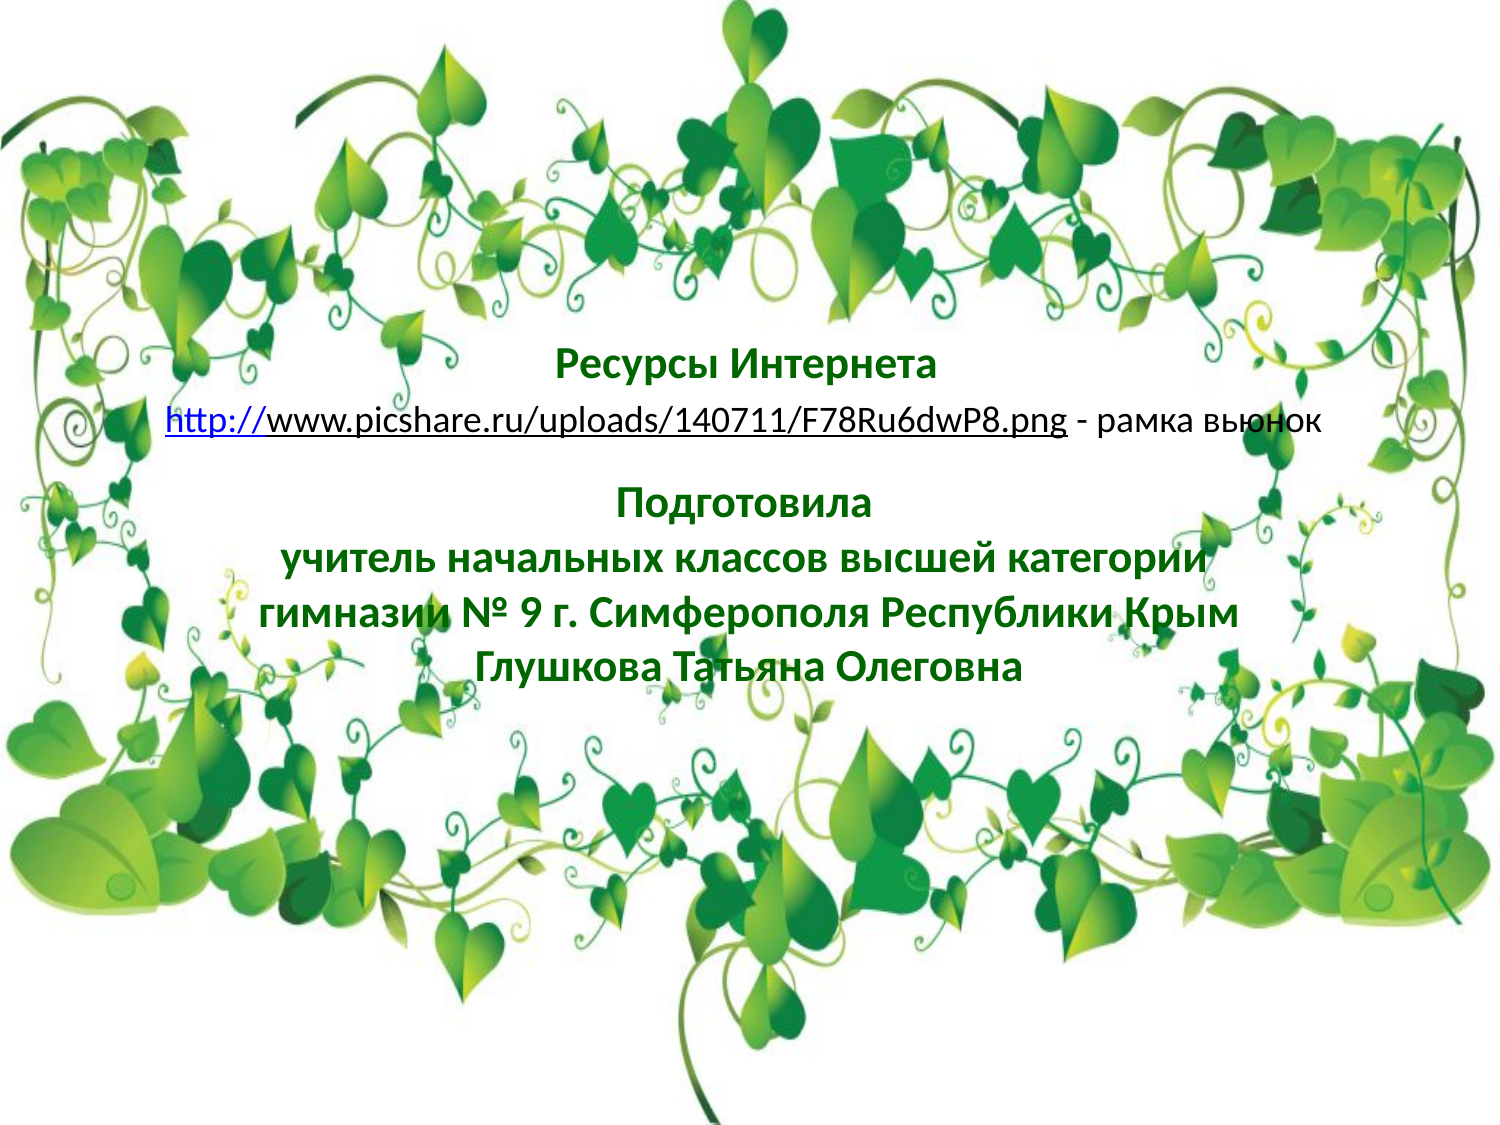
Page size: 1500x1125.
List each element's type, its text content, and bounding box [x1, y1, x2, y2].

text_box Подготовила учитель начальных классов высшей категории гимназии № 9 г. Симферополя Республики Крым Глушкова Татьяна Олеговна [243, 463, 1256, 699]
text_box Ресурсы Интернета [540, 325, 953, 396]
text_box http://www.picshare.ru/uploads/140711/F78Ru6dwP8.png - рамка вьюнок [149, 387, 1350, 493]
picture [0, 0, 1500, 1125]
